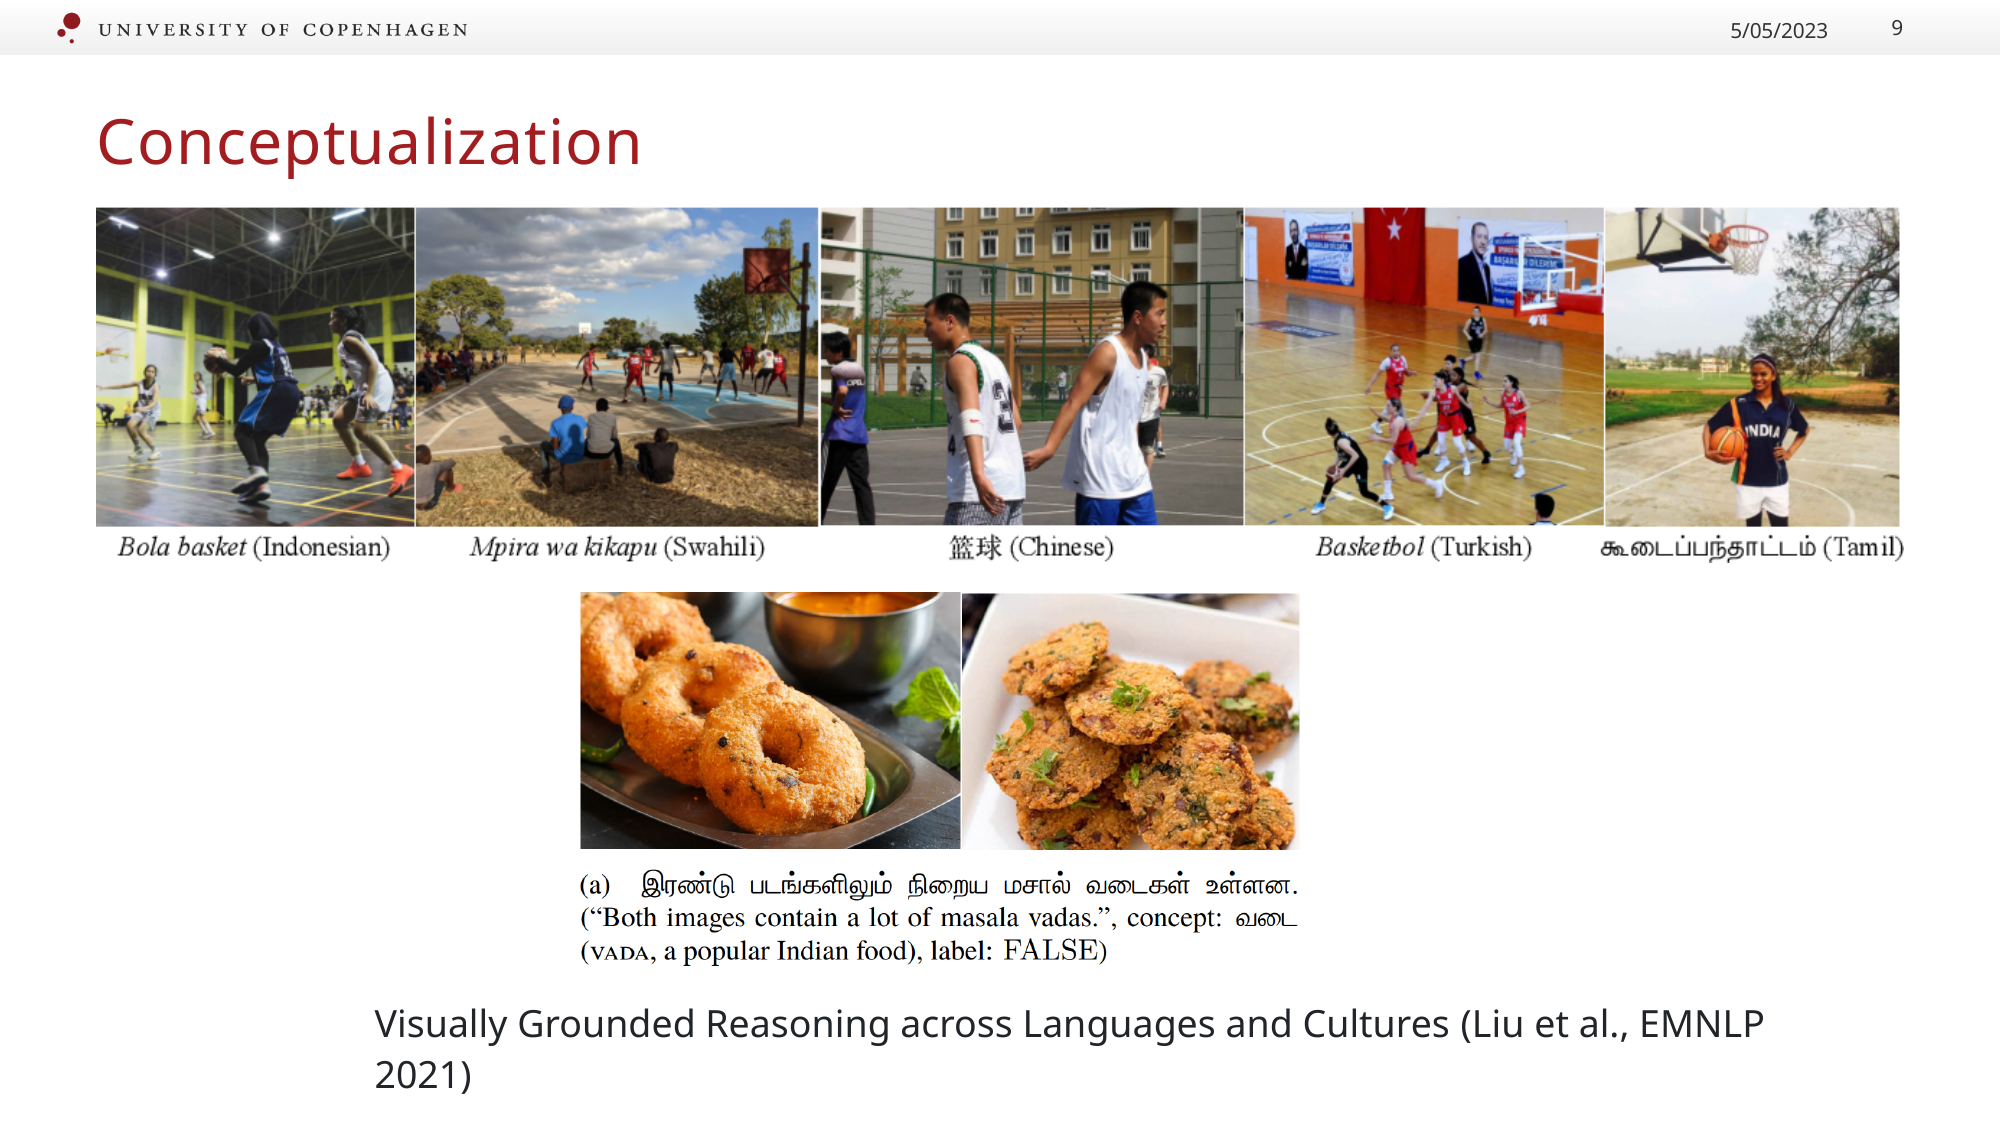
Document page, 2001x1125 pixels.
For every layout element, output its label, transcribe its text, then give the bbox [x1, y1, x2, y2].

title Conceptualization [96, 101, 1904, 205]
picture [576, 587, 1311, 968]
text_box Visually Grounded Reasoning across Languages and Cultures (Liu et al., EMNLP 2021) [359, 992, 1828, 1104]
slide_number 9 [1840, 14, 1904, 43]
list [96, 205, 1904, 563]
picture [92, 15, 475, 42]
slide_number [1694, 14, 1829, 43]
